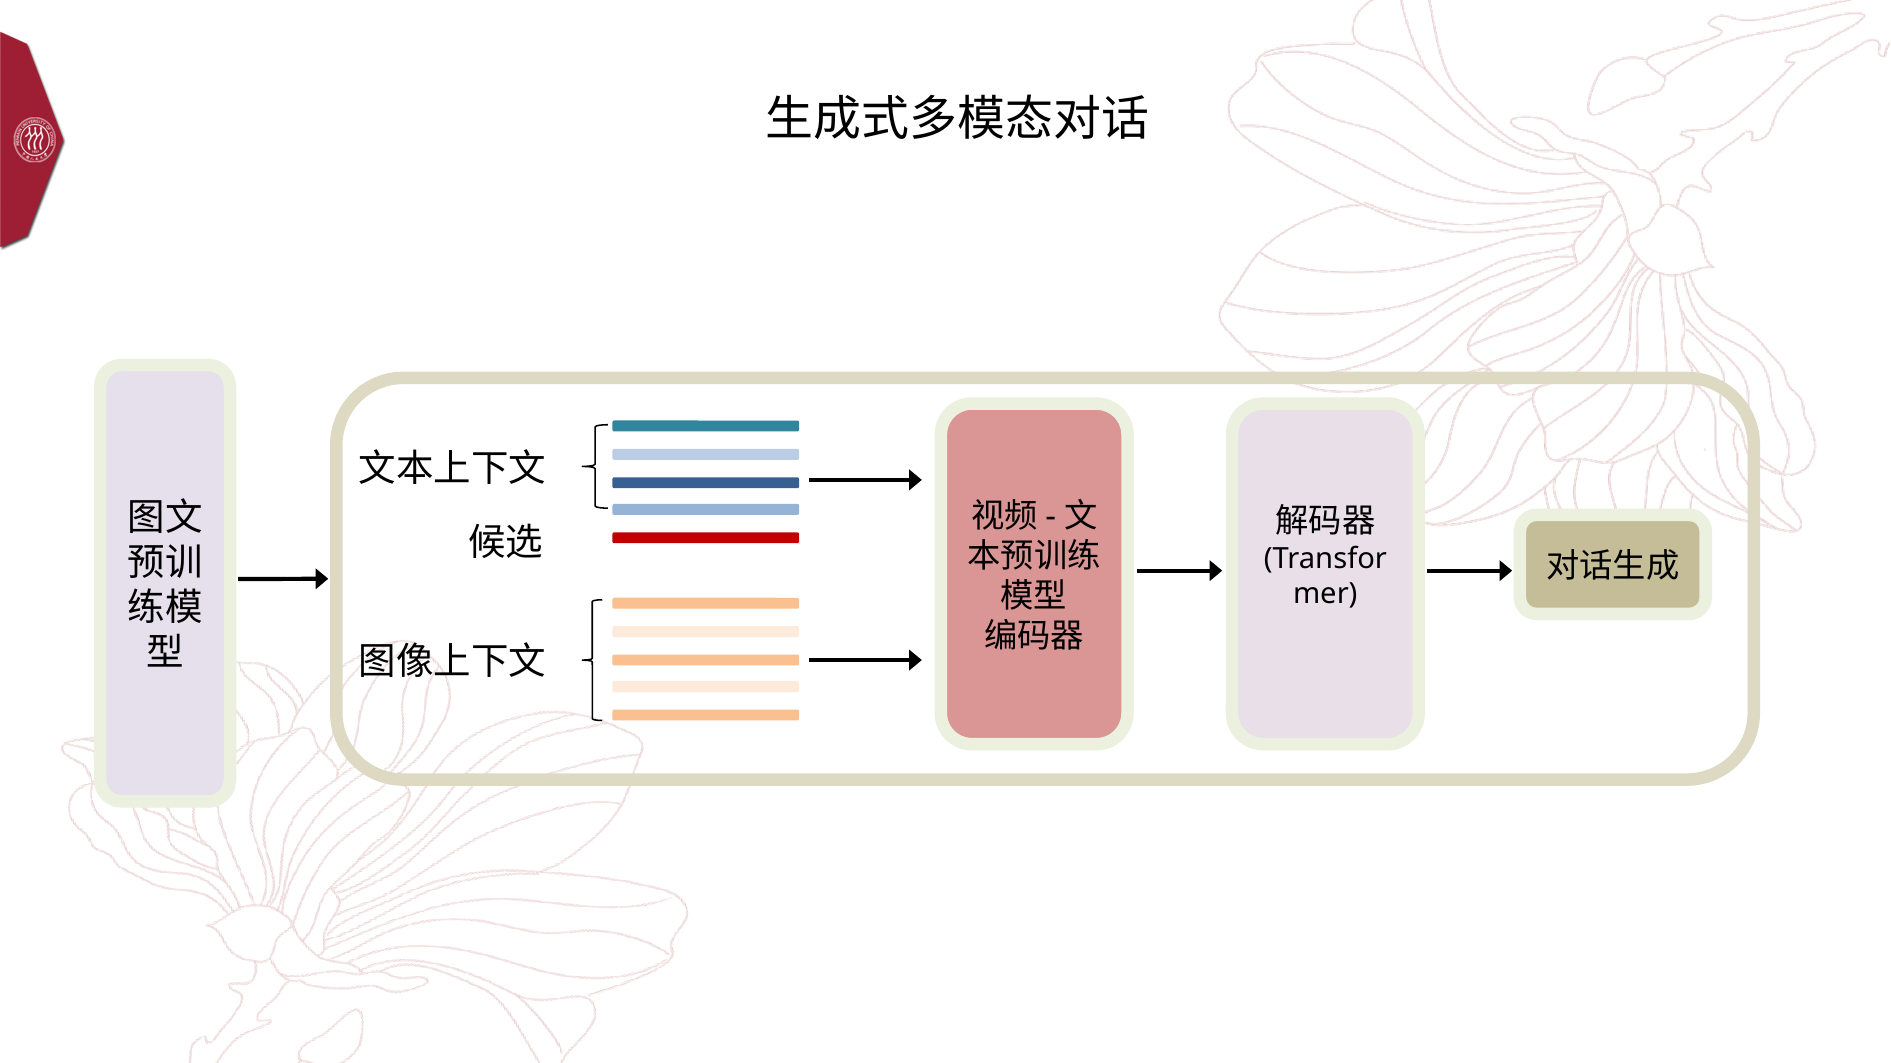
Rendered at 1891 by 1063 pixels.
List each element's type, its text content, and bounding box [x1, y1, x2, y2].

text_box 对话生成 [1517, 512, 1708, 617]
text_box 图文预训练模型 [97, 362, 233, 804]
picture [0, 21, 70, 266]
text_box 解码器 (Transformer) [1229, 401, 1421, 747]
text_box 生成式多模态对话 [750, 79, 1170, 152]
text_box 视频-文本预训练模型 编码器 [938, 401, 1130, 747]
text_box [334, 375, 1756, 782]
